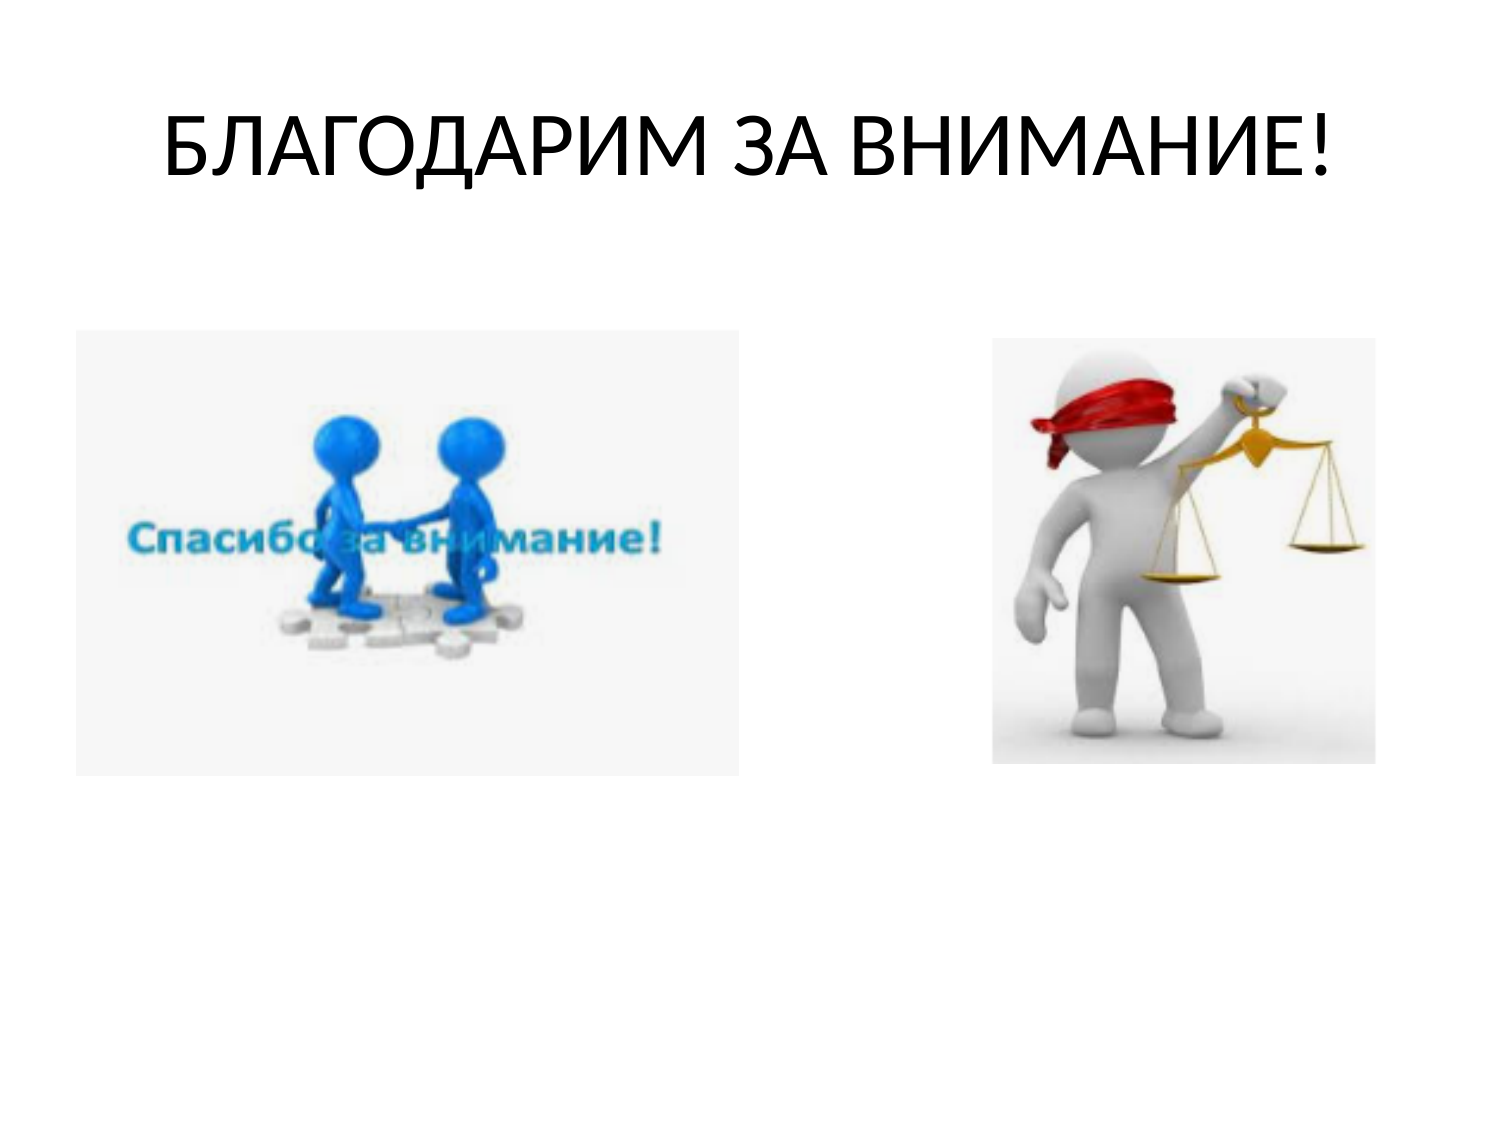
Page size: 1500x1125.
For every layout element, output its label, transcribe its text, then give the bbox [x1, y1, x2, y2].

title БЛАГОДАРИМ ЗА ВНИМАНИЕ! [75, 45, 1425, 233]
picture [985, 337, 1389, 764]
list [76, 326, 739, 776]
